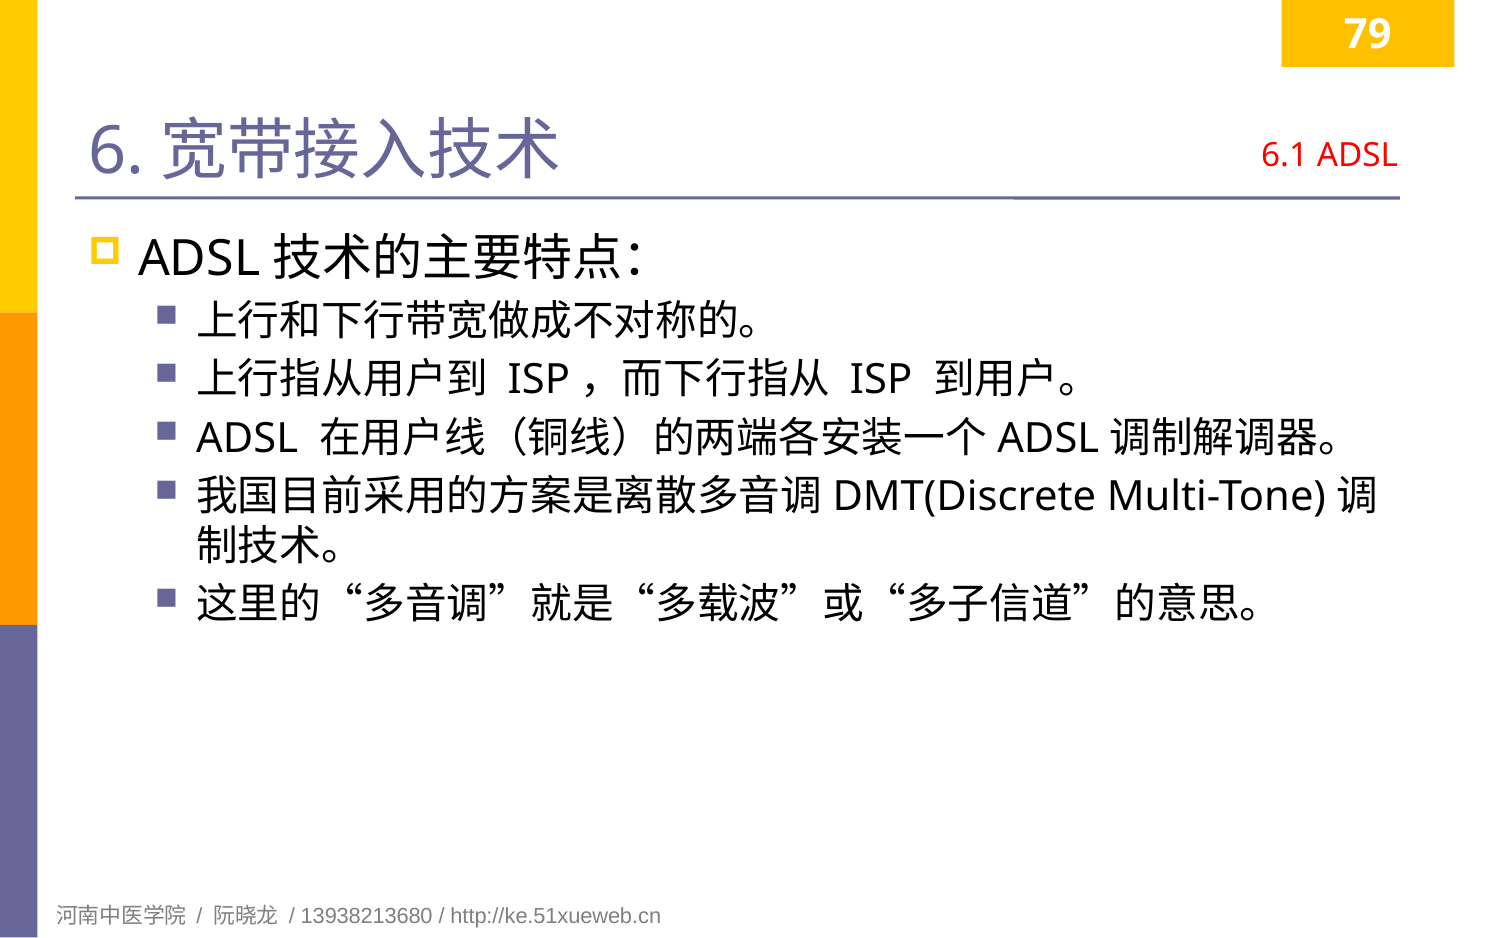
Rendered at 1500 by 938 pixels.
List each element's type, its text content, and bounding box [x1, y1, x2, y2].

slide_number 79 [1281, 0, 1455, 68]
list 6.1 ADSL [939, 126, 1412, 186]
list ADSL技术的主要特点： 上行和下行带宽做成不对称的。 上行指从用户到 ISP，而下行指从 ISP 到用户。 ADSL 在用户线（铜线）的两端各安装一个ADSL调制解调器。 我国目前采用的方案是离散多音调DMT(Discrete Multi-Tone)调制技术。 这里的“多音调”就是“多载波”或“多子信道”的意思。 [75, 218, 1425, 839]
title 6.宽带接入技术 [75, 37, 1425, 194]
